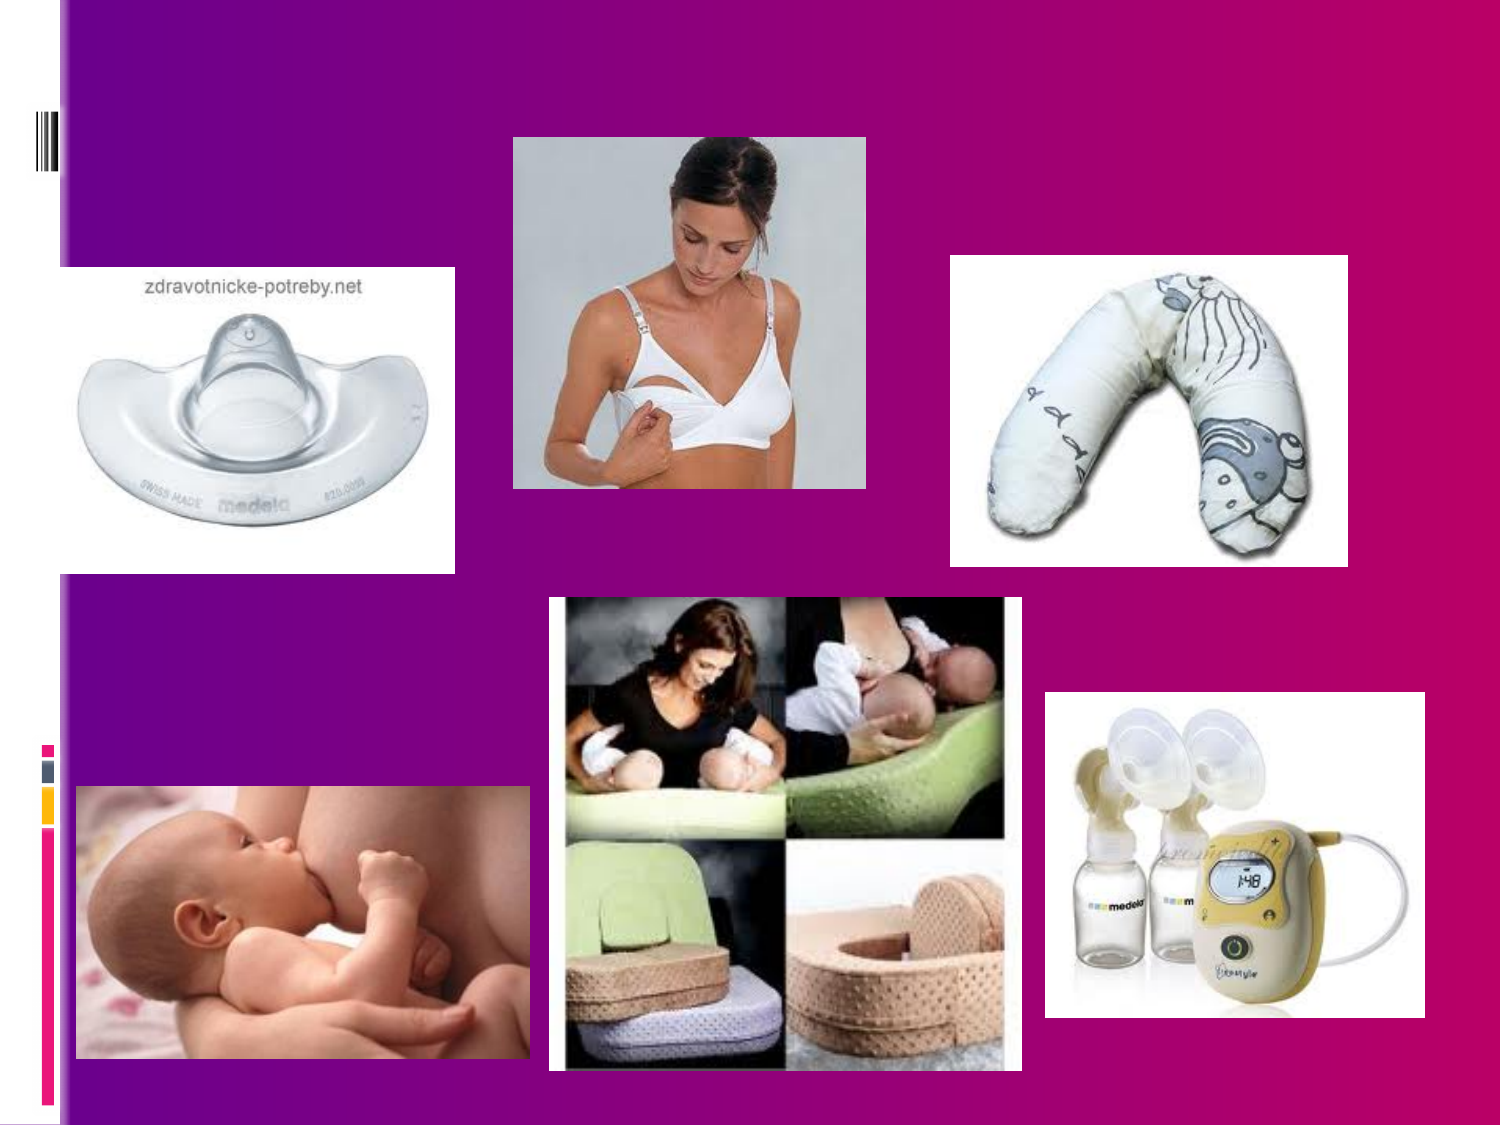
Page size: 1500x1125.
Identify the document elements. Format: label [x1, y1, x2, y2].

picture [513, 136, 866, 490]
list [52, 266, 456, 574]
picture [950, 254, 1348, 567]
list [1044, 691, 1426, 1018]
picture [76, 786, 531, 1060]
picture [548, 597, 1023, 1071]
